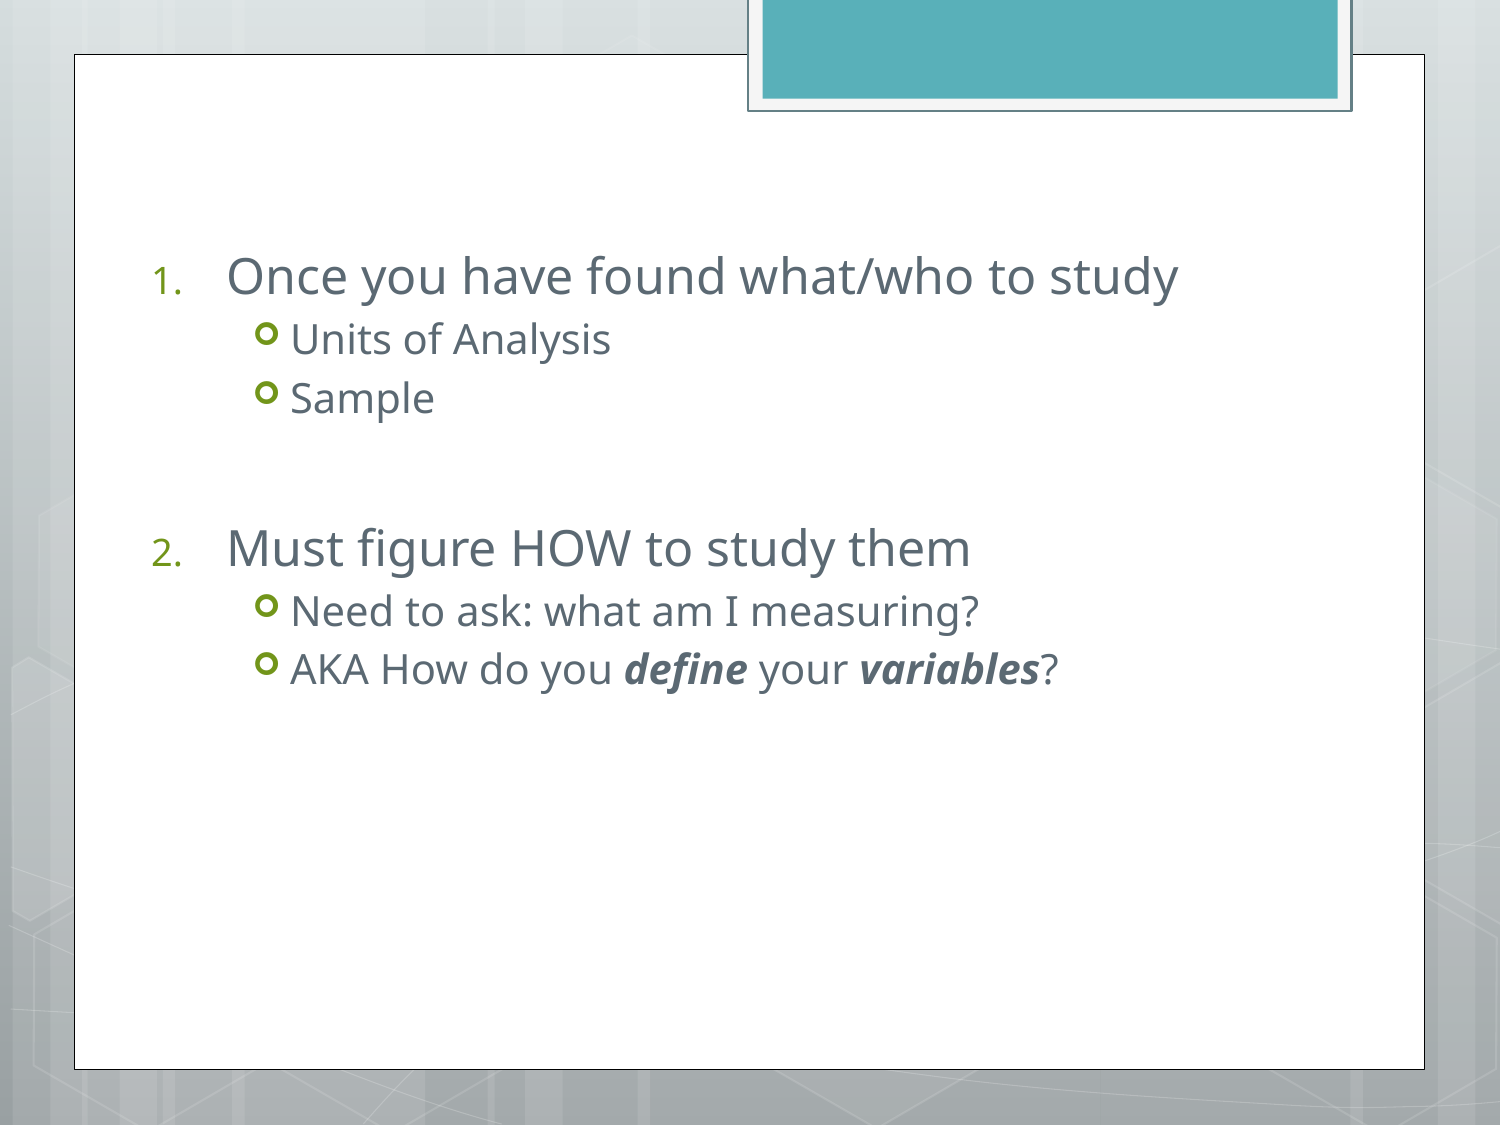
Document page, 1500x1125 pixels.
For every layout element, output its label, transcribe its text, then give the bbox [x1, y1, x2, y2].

list Once you have found what/who to study Units of Analysis Sample Must figure HOW to study them Need to ask: what am I measuring? AKA How do you define your variables? [125, 237, 1363, 975]
